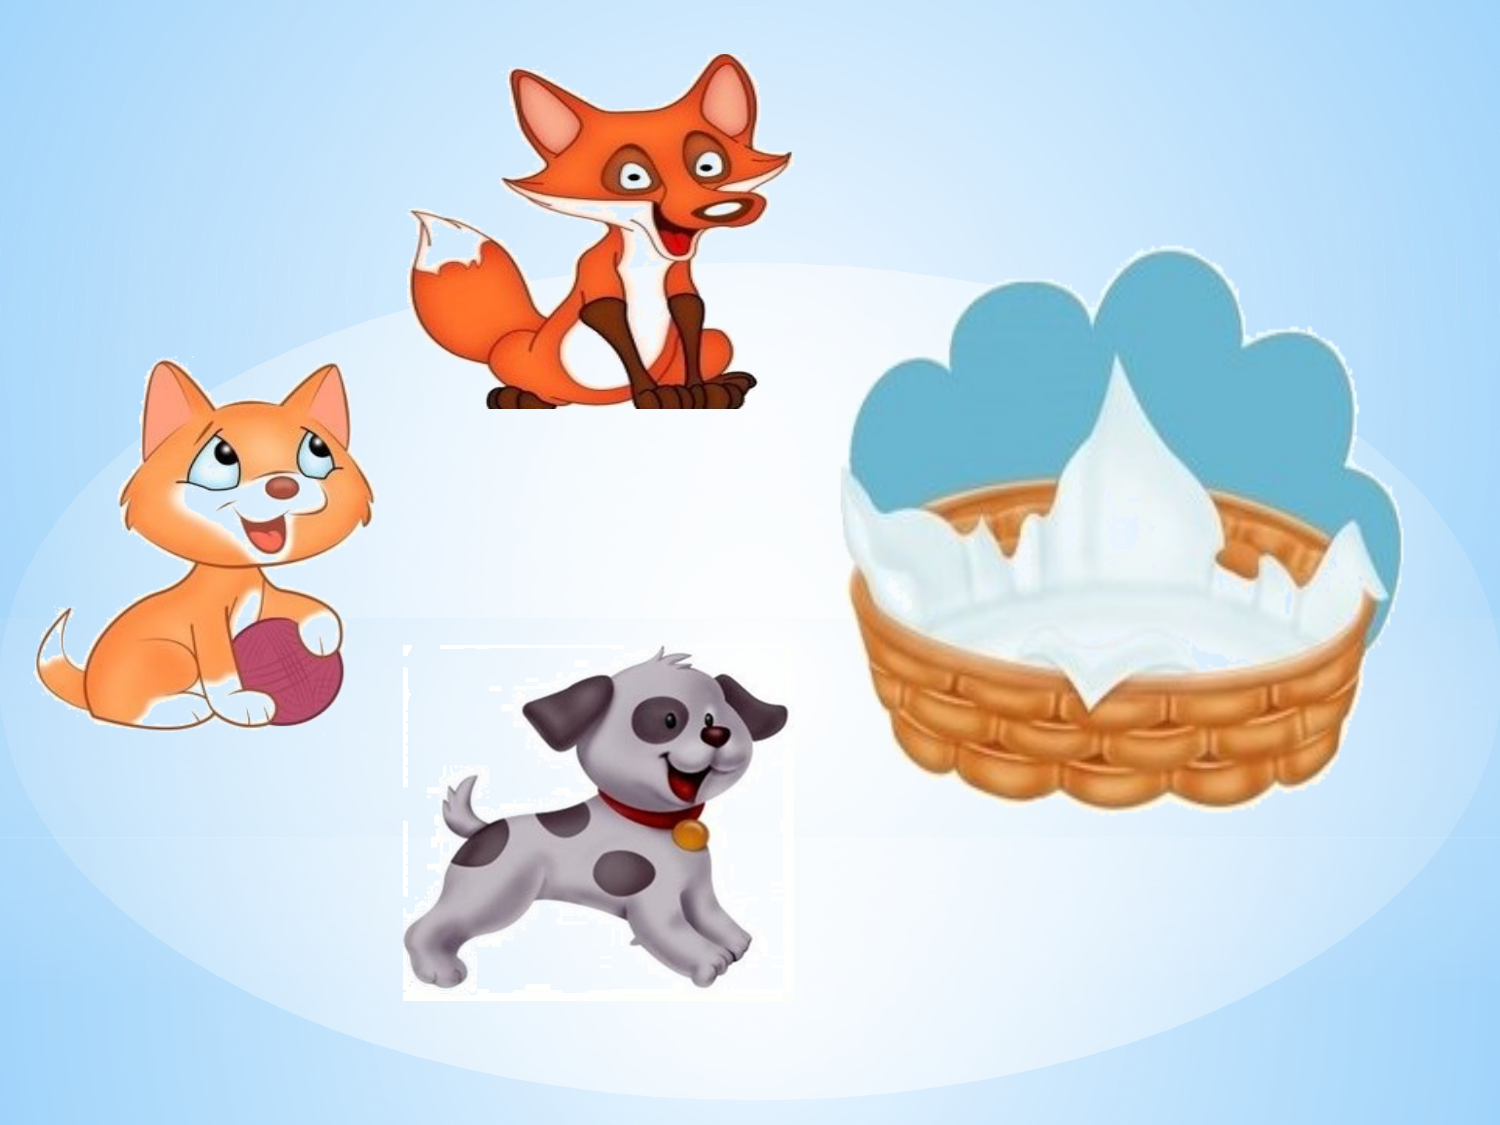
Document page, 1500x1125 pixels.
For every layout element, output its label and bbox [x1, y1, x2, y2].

picture [403, 644, 794, 1001]
picture [832, 190, 1415, 901]
picture [29, 355, 385, 736]
picture [407, 54, 794, 410]
